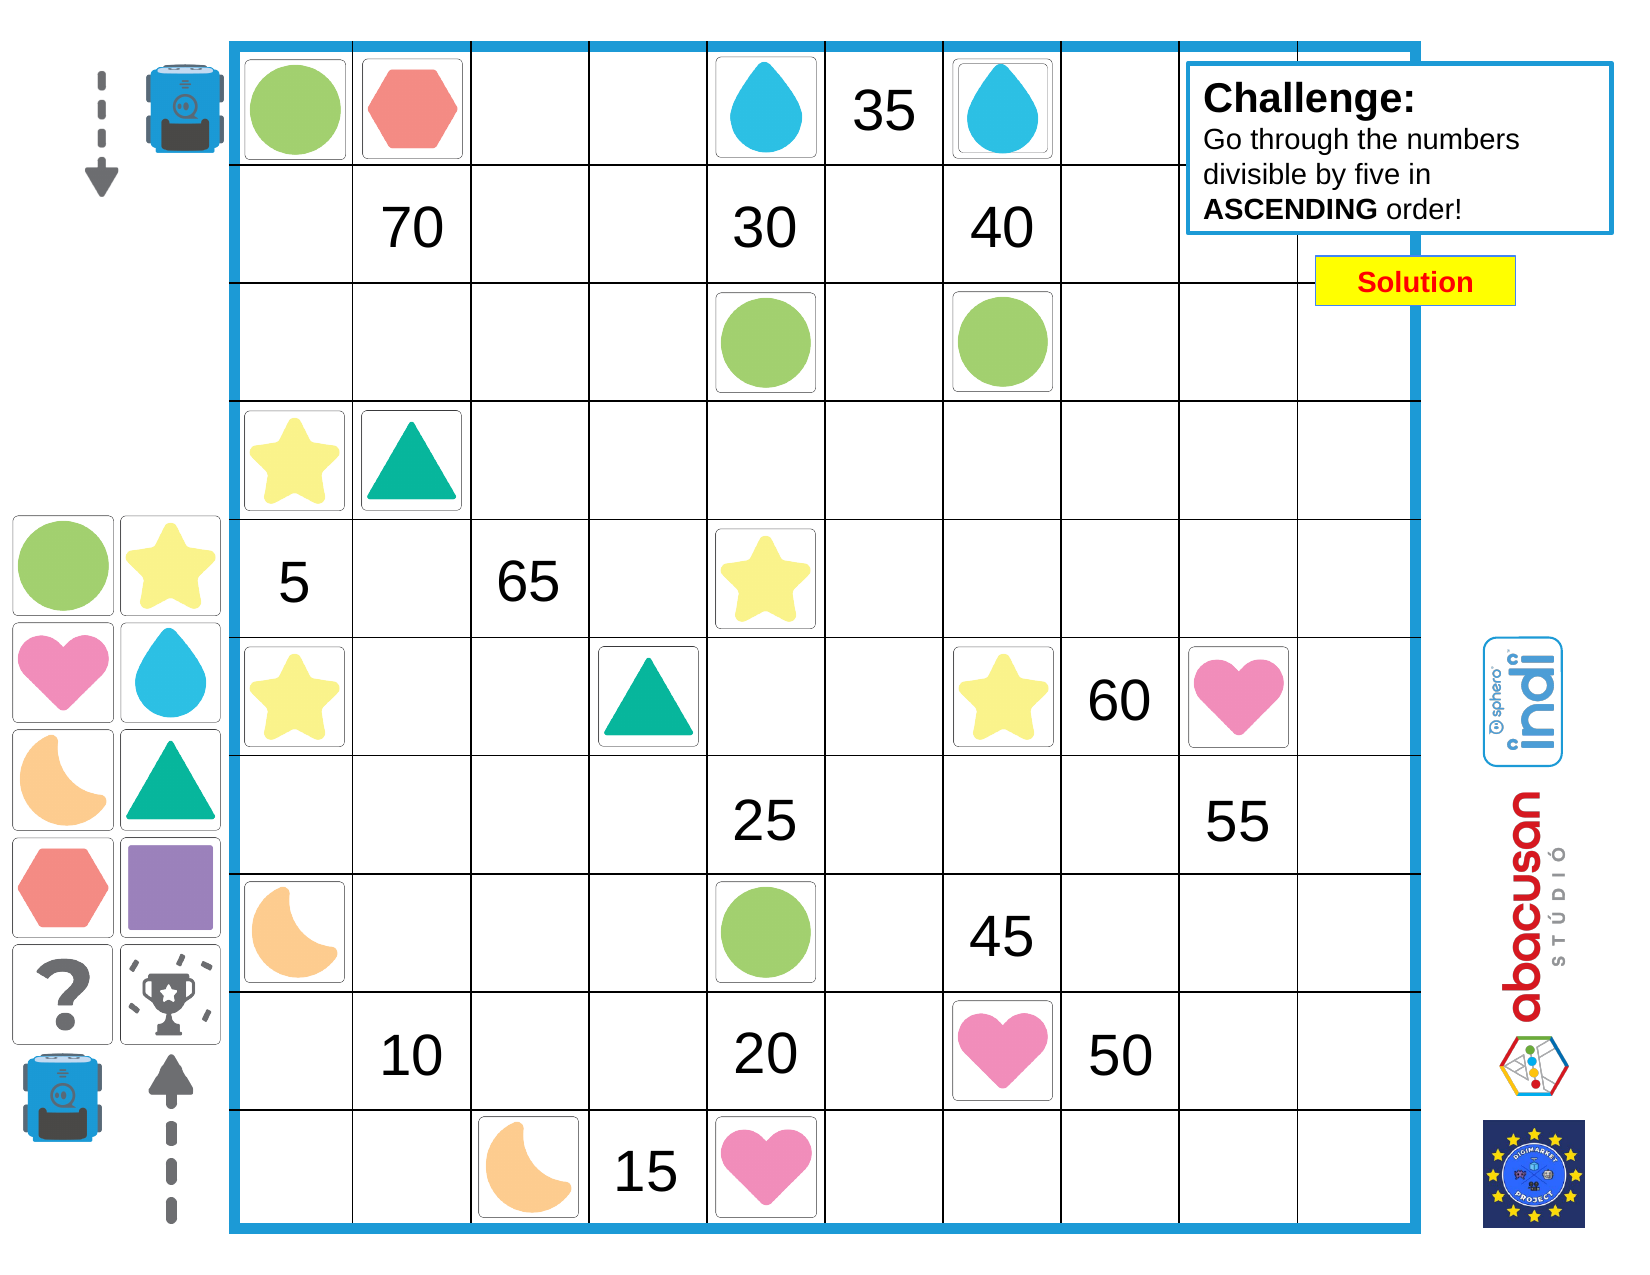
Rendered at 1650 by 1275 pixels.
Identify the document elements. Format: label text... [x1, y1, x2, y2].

text_box 45 [948, 890, 1057, 976]
picture [714, 291, 816, 393]
picture [23, 1053, 102, 1142]
text_box 35 [830, 64, 939, 150]
picture [12, 944, 113, 1045]
picture [1490, 650, 1554, 750]
picture [715, 56, 817, 158]
text_box Solution [1315, 255, 1516, 306]
text_box 5 [260, 536, 330, 622]
picture [12, 515, 114, 617]
picture [478, 1116, 579, 1218]
picture [243, 645, 345, 747]
picture [1483, 1120, 1585, 1228]
picture [84, 66, 119, 198]
text_box 15 [592, 1125, 701, 1211]
text_box 30 [711, 181, 820, 267]
picture [119, 836, 221, 938]
picture [12, 836, 114, 938]
picture [1187, 646, 1289, 748]
picture [361, 57, 463, 159]
picture [952, 645, 1054, 747]
picture [361, 409, 463, 511]
picture [119, 944, 221, 1045]
text_box 40 [948, 181, 1057, 267]
picture [12, 622, 114, 724]
text_box 20 [712, 1007, 821, 1093]
text_box 10 [357, 1009, 466, 1095]
picture [146, 64, 224, 153]
picture [119, 515, 221, 617]
picture [12, 729, 114, 831]
text_box 60 [1065, 654, 1174, 740]
picture [1500, 793, 1569, 1095]
picture [951, 57, 1053, 159]
text_box 70 [358, 181, 467, 267]
picture [244, 59, 346, 161]
text_box 65 [474, 535, 583, 621]
text_box 55 [1184, 775, 1293, 861]
picture [951, 1000, 1053, 1102]
picture [714, 528, 816, 629]
picture [714, 881, 816, 983]
picture [243, 881, 345, 983]
picture [597, 645, 699, 747]
text_box 25 [711, 774, 820, 860]
picture [119, 622, 221, 724]
picture [715, 1116, 817, 1218]
picture [951, 291, 1053, 393]
picture [120, 729, 222, 831]
picture [243, 409, 345, 511]
text_box Challenge: Go through the numbers divisible by five in ASCENDING order! [1188, 63, 1612, 234]
picture [148, 1054, 194, 1229]
text_box 50 [1067, 1009, 1176, 1095]
